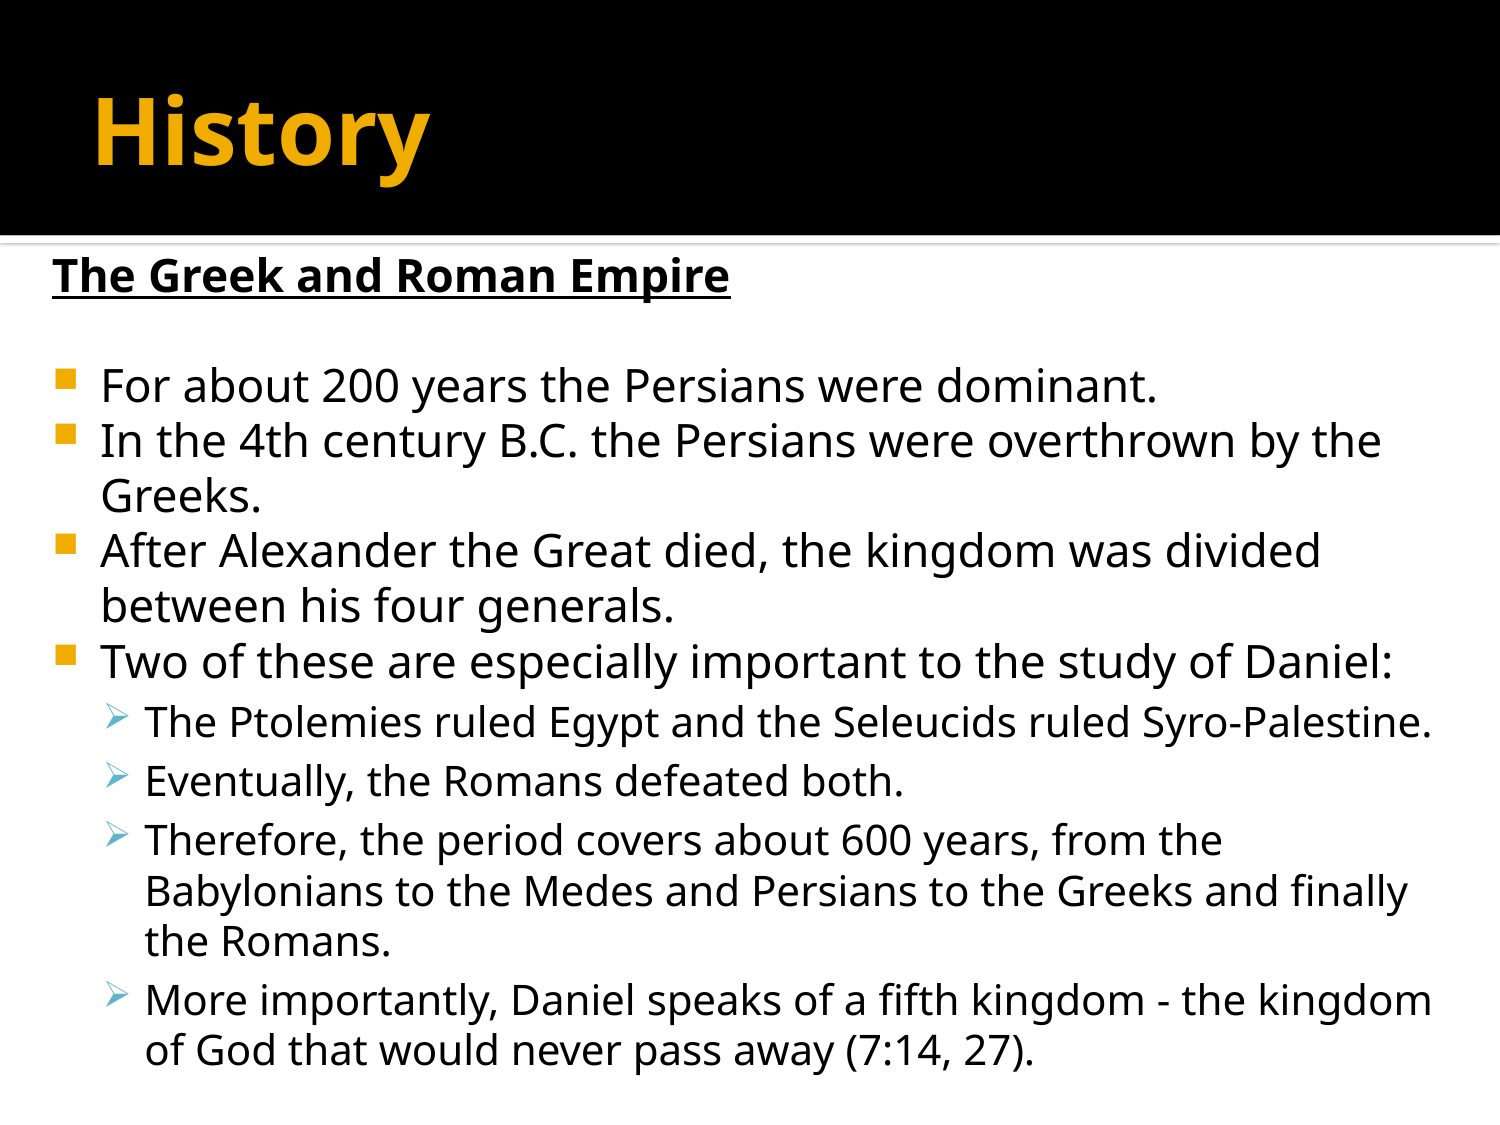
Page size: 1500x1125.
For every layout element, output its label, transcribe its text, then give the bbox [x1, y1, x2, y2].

title History [75, 25, 1425, 231]
list The Greek and Roman Empire For about 200 years the Persians were dominant. In the 4th century B.C. the Persians were overthrown by the Greeks. After Alexander the Great died, the kingdom was divided between his four generals. Two of these are especially important to the study of Daniel: The Ptolemies ruled Egypt and the Seleucids ruled Syro-Palestine. Eventually, the Romans defeated both. Therefore, the period covers about 600 years, from the Babylonians to the Medes and Persians to the Greeks and finally the Romans. More importantly, Daniel speaks of a fifth kingdom - the kingdom of God that would never pass away (7:14, 27). [24, 231, 1463, 1125]
